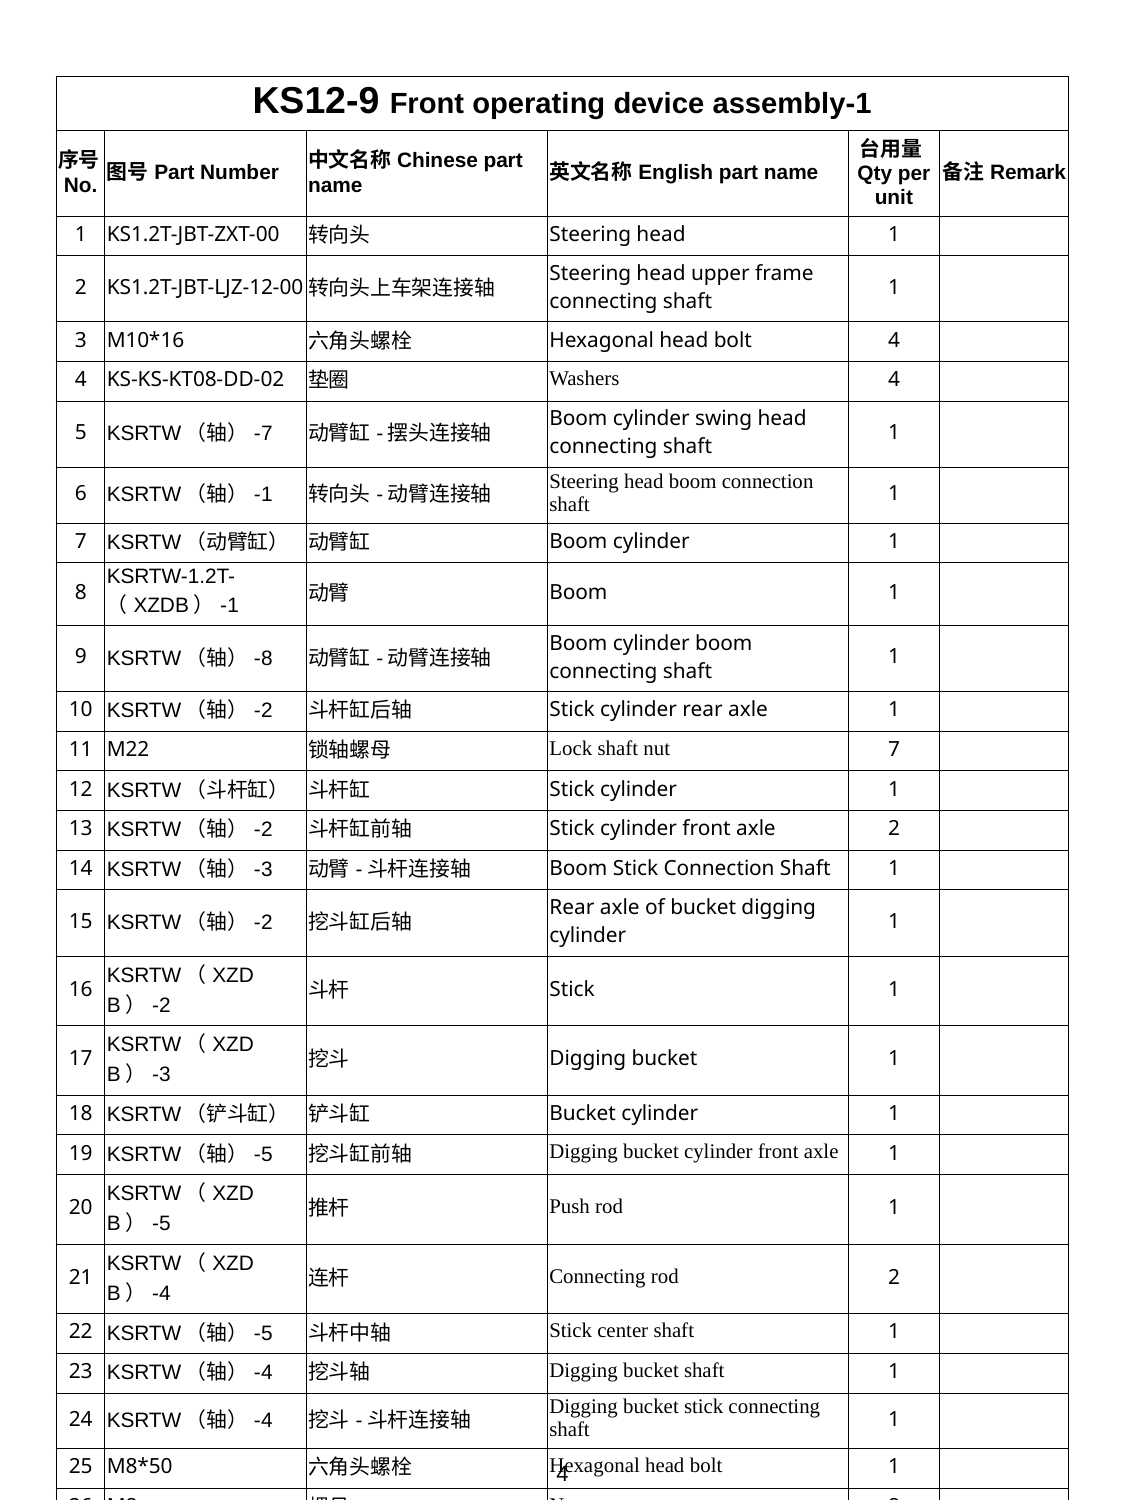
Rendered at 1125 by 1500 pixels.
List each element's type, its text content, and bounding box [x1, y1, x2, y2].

table_cell Bucket cylinder [548, 1096, 848, 1134]
table_cell 6 [57, 468, 104, 523]
table_cell Boom cylinder [548, 524, 848, 562]
table_cell KS-KS-KT08-DD-02 [105, 362, 306, 401]
table_cell 连杆 [307, 1245, 547, 1313]
table_cell 斗杆 [307, 957, 547, 1025]
table_cell 5 [57, 402, 104, 467]
table_cell 英文名称English part name [548, 131, 848, 216]
table_cell 转向头-动臂连接轴 [307, 468, 547, 523]
table_cell [940, 1489, 1068, 1500]
table_cell [940, 811, 1068, 850]
table_cell [940, 692, 1068, 731]
table_cell 铲斗缸 [307, 1096, 547, 1134]
table_cell Washers [548, 362, 848, 401]
table_cell 22 [57, 1314, 104, 1353]
table_cell 挖斗缸前轴 [307, 1135, 547, 1174]
table_cell 转向头上车架连接轴 [307, 256, 547, 321]
table_cell 动臂缸-摆头连接轴 [307, 402, 547, 467]
table_cell Hexagonal head bolt [548, 322, 848, 361]
table_cell 26 [57, 1489, 104, 1500]
table_cell 1 [849, 1175, 939, 1244]
table_cell KSRTW（铲斗缸） [105, 1096, 306, 1134]
table_cell 六角头螺栓 [307, 1449, 547, 1488]
table_cell 挖斗缸后轴 [307, 890, 547, 956]
table_cell [940, 1175, 1068, 1244]
table_cell Stick cylinder front axle [548, 811, 848, 850]
table_cell [940, 1026, 1068, 1095]
table_cell 4 [849, 322, 939, 361]
table_cell Steering head boom connection shaft [548, 468, 848, 523]
table_cell 17 [57, 1026, 104, 1095]
table_cell 2 [849, 1245, 939, 1313]
table_cell KSRTW（轴）-5 [105, 1314, 306, 1353]
table_cell Stick cylinder rear axle [548, 692, 848, 731]
table_cell 挖斗 [307, 1026, 547, 1095]
table_cell 23 [57, 1354, 104, 1393]
table_cell [940, 1096, 1068, 1134]
table_cell 序号No. [57, 131, 104, 216]
table_cell 动臂-斗杆连接轴 [307, 851, 547, 889]
table_cell 14 [57, 851, 104, 889]
table_cell 动臂 [307, 563, 547, 625]
table_cell KSRTW（轴）-2 [105, 811, 306, 850]
table_cell 1 [849, 1449, 939, 1488]
table_cell [940, 1449, 1068, 1488]
table_cell [940, 1314, 1068, 1353]
table_cell 1 [849, 957, 939, 1025]
table_cell KSRTW（XZDB）-5 [105, 1175, 306, 1244]
footer 4 [384, 1451, 741, 1494]
table_cell 13 [57, 811, 104, 850]
table_cell [940, 626, 1068, 691]
table_cell 斗杆缸 [307, 771, 547, 810]
table_cell 8 [57, 563, 104, 625]
table_cell KSRTW（XZDB）-4 [105, 1245, 306, 1313]
table_cell 18 [57, 1096, 104, 1134]
table_cell 1 [849, 1135, 939, 1174]
table_cell 2 [849, 811, 939, 850]
table_cell 8 [849, 1489, 939, 1500]
table_cell 1 [849, 1096, 939, 1134]
table_cell 推杆 [307, 1175, 547, 1244]
table_cell 21 [57, 1245, 104, 1313]
table_cell [940, 524, 1068, 562]
table_cell 4 [57, 362, 104, 401]
table_cell [940, 468, 1068, 523]
table_cell 24 [57, 1394, 104, 1448]
table_cell Steering head upper frame connecting shaft [548, 256, 848, 321]
table_cell KSRTW（轴）-7 [105, 402, 306, 467]
table_cell 19 [57, 1135, 104, 1174]
table_cell 螺母 [307, 1489, 547, 1500]
table_header KS12-9 Front operating device assembly-1 [57, 77, 1068, 130]
table_cell KSRTW（轴）-4 [105, 1354, 306, 1393]
table_cell Connecting rod [548, 1245, 848, 1313]
table_cell 1 [849, 851, 939, 889]
table_cell [940, 256, 1068, 321]
table_cell 斗杆缸前轴 [307, 811, 547, 850]
table_cell KSRTW（XZDB）-3 [105, 1026, 306, 1095]
table_cell M8*50 [105, 1449, 306, 1488]
table_cell Lock shaft nut [548, 732, 848, 770]
table_cell 动臂缸 [307, 524, 547, 562]
table_cell 1 [849, 1394, 939, 1448]
table_cell 中文名称Chinese part name [307, 131, 547, 216]
table_cell 10 [57, 692, 104, 731]
table_cell 7 [849, 732, 939, 770]
table_cell 转向头 [307, 217, 547, 255]
table_cell [940, 217, 1068, 255]
table_cell 台用量Qty per unit [849, 131, 939, 216]
table_cell [940, 1135, 1068, 1174]
table_cell 1 [849, 771, 939, 810]
table_cell 1 [849, 563, 939, 625]
table_cell KSRTW（XZDB）-2 [105, 957, 306, 1025]
table_cell 20 [57, 1175, 104, 1244]
table_cell 锁轴螺母 [307, 732, 547, 770]
table_cell 1 [849, 626, 939, 691]
table_cell Boom Stick Connection Shaft [548, 851, 848, 889]
table_cell Boom [548, 563, 848, 625]
table_cell KSRTW（轴）-2 [105, 692, 306, 731]
table_cell [940, 402, 1068, 467]
table_cell 1 [849, 217, 939, 255]
table_cell KSRTW（轴）-4 [105, 1394, 306, 1448]
table_cell 斗杆缸后轴 [307, 692, 547, 731]
table_cell KSRTW（轴）-5 [105, 1135, 306, 1174]
table_cell KSRTW（轴）-8 [105, 626, 306, 691]
table_cell KSRTW-1.2T-（XZDB）-1 [105, 563, 306, 625]
table_cell KS1.2T-JBT-LJZ-12-00 [105, 256, 306, 321]
table_cell 16 [57, 957, 104, 1025]
table_cell Digging bucket shaft [548, 1354, 848, 1393]
table_cell 15 [57, 890, 104, 956]
table_cell 1 [849, 890, 939, 956]
table_cell Push rod [548, 1175, 848, 1244]
table_cell 1 [849, 468, 939, 523]
table_cell 25 [57, 1449, 104, 1488]
table_cell [940, 851, 1068, 889]
table_cell Stick cylinder [548, 771, 848, 810]
table_cell Stick center shaft [548, 1314, 848, 1353]
table_cell Stick [548, 957, 848, 1025]
table_cell 1 [849, 1026, 939, 1095]
table_cell KSRTW（轴）-2 [105, 890, 306, 956]
table_cell KSRTW（轴）-1 [105, 468, 306, 523]
table_cell 1 [849, 1314, 939, 1353]
table_cell 垫圈 [307, 362, 547, 401]
table_cell [940, 563, 1068, 625]
table_cell 备注Remark [940, 131, 1068, 216]
table_cell [940, 957, 1068, 1025]
table_cell 图号Part Number [105, 131, 306, 216]
table_cell 1 [849, 692, 939, 731]
table_cell KSRTW（轴）-3 [105, 851, 306, 889]
table_cell KS1.2T-JBT-ZXT-00 [105, 217, 306, 255]
table_cell [940, 322, 1068, 361]
table_cell M10*16 [105, 322, 306, 361]
table_cell [940, 732, 1068, 770]
table_cell 7 [57, 524, 104, 562]
table_cell 1 [849, 524, 939, 562]
table_cell Digging bucket cylinder front axle [548, 1135, 848, 1174]
table_cell 1 [849, 402, 939, 467]
table_cell [940, 771, 1068, 810]
table_cell 六角头螺栓 [307, 322, 547, 361]
table_cell [940, 890, 1068, 956]
table_cell [940, 362, 1068, 401]
table_cell 1 [849, 1354, 939, 1393]
table_cell Boom cylinder swing head connecting shaft [548, 402, 848, 467]
table_cell 3 [57, 322, 104, 361]
table_cell M8 [105, 1489, 306, 1500]
table_cell [940, 1245, 1068, 1313]
table_cell 2 [57, 256, 104, 321]
table_cell Hexagonal head bolt [548, 1449, 848, 1488]
table_cell Digging bucket stick connecting shaft [548, 1394, 848, 1448]
table_cell Rear axle of bucket digging cylinder [548, 890, 848, 956]
table_cell 挖斗轴 [307, 1354, 547, 1393]
table_cell Nut [548, 1489, 848, 1500]
table_cell 1 [57, 217, 104, 255]
table_cell 11 [57, 732, 104, 770]
table_cell 挖斗-斗杆连接轴 [307, 1394, 547, 1448]
table_cell M22 [105, 732, 306, 770]
table_cell 动臂缸-动臂连接轴 [307, 626, 547, 691]
table_cell Steering head [548, 217, 848, 255]
table_cell 斗杆中轴 [307, 1314, 547, 1353]
table_cell [940, 1394, 1068, 1448]
table_cell 4 [849, 362, 939, 401]
table_cell 1 [849, 256, 939, 321]
table_cell KSRTW（斗杆缸） [105, 771, 306, 810]
table_cell 12 [57, 771, 104, 810]
table_cell Digging bucket [548, 1026, 848, 1095]
table_cell KSRTW（动臂缸） [105, 524, 306, 562]
table_cell Boom cylinder boom connecting shaft [548, 626, 848, 691]
table_cell 9 [57, 626, 104, 691]
table_cell [940, 1354, 1068, 1393]
